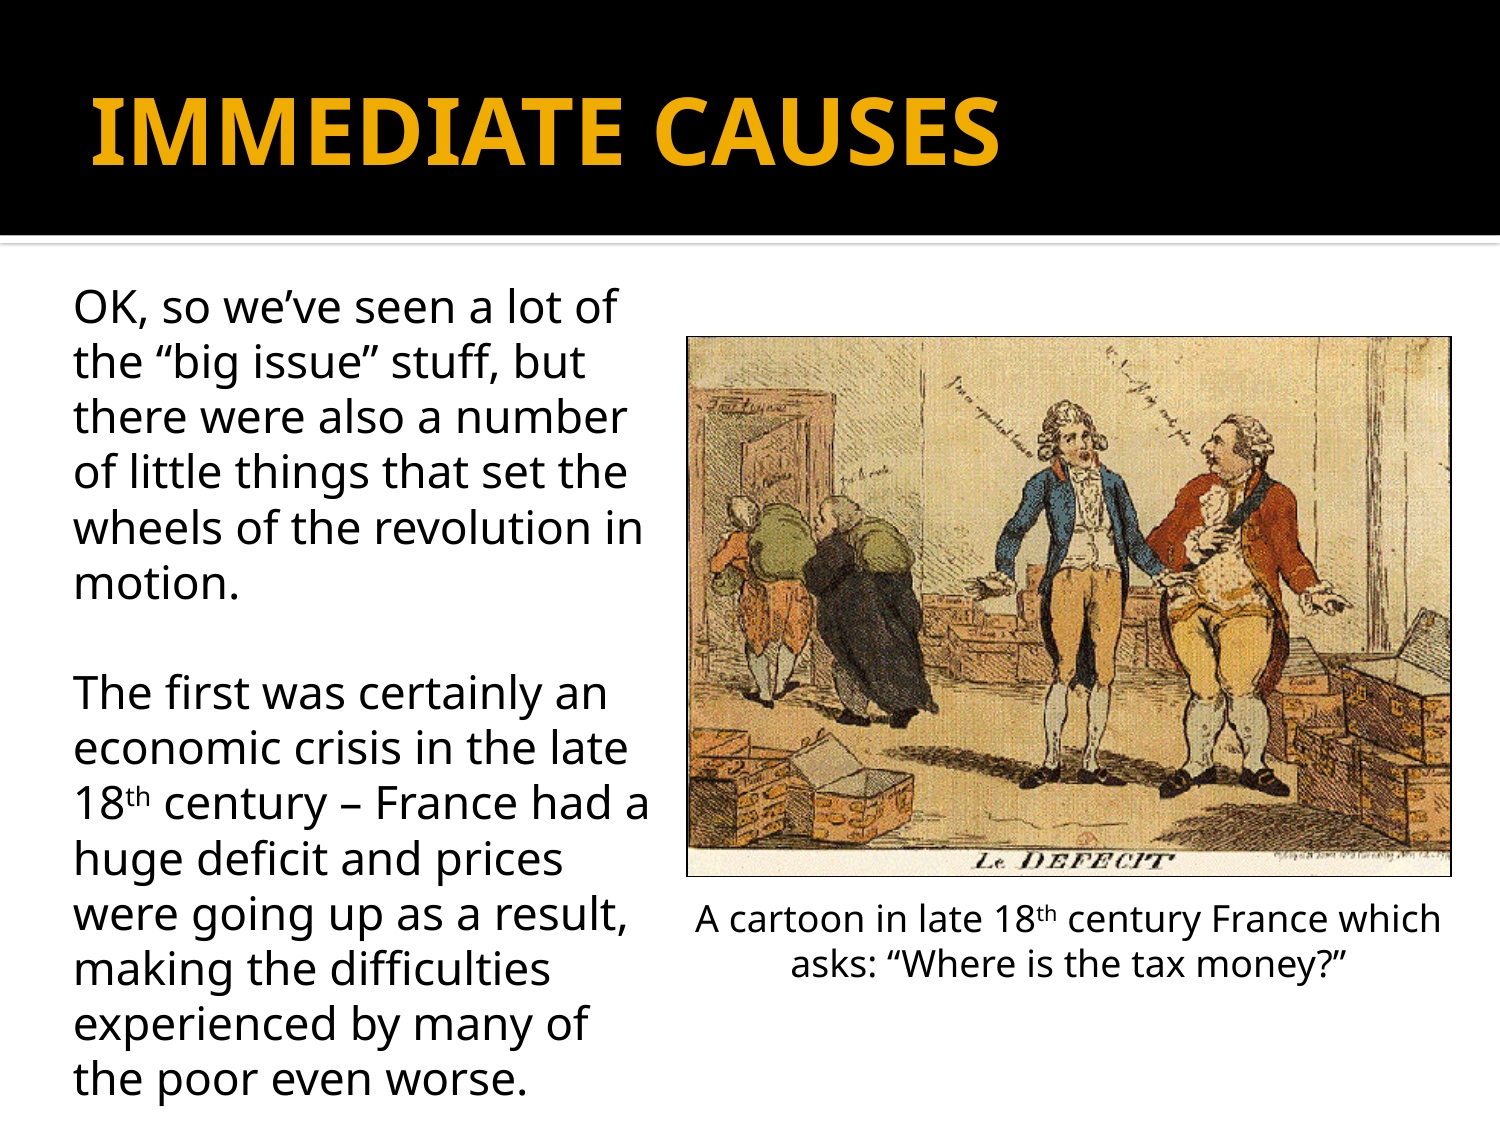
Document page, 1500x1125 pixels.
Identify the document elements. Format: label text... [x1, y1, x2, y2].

list OK, so we’ve seen a lot of the “big issue” stuff, but there were also a number of little things that set the wheels of the revolution in motion. The first was certainly an economic crisis in the late 18th century – France had a huge deficit and prices were going up as a result, making the difficulties experienced by many of the poor even worse. [0, 262, 675, 1125]
title IMMEDIATE CAUSES [75, 25, 1425, 231]
picture [687, 337, 1450, 876]
text_box A cartoon in late 18th century France which asks: “Where is the tax money?” [675, 887, 1463, 993]
